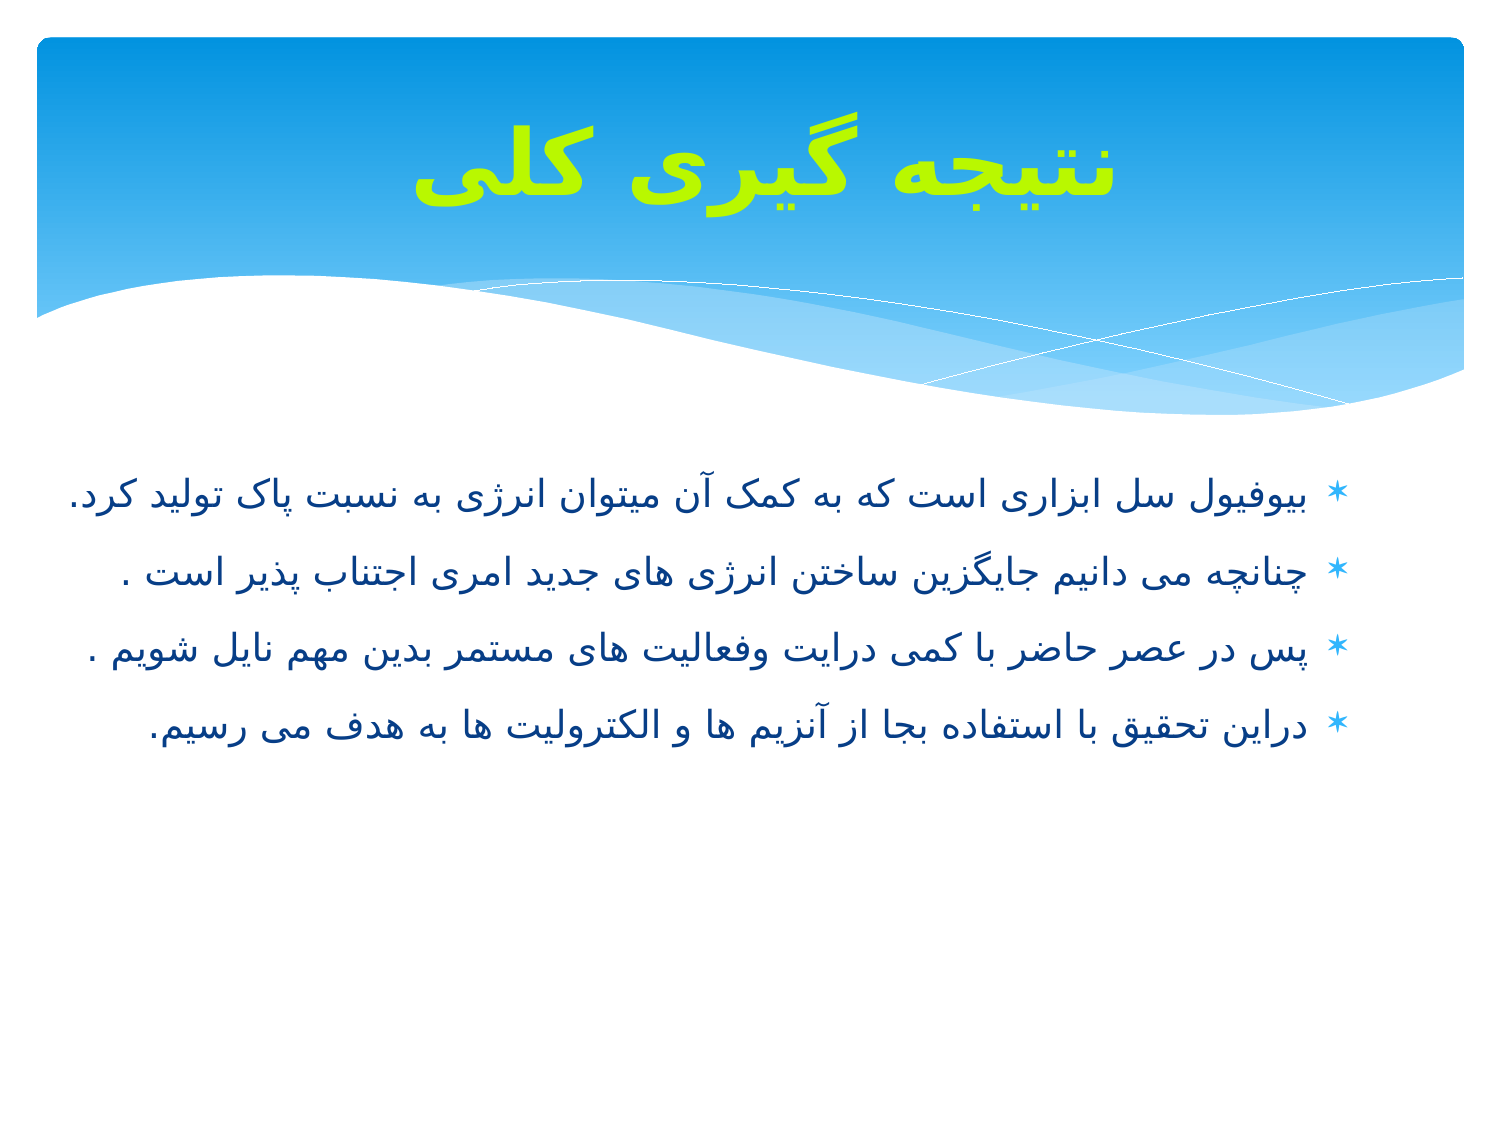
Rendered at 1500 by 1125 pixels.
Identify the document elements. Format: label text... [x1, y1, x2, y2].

list بیوفیول سل ابزاری است که به کمک آن میتوان انرژی به نسبت پاک تولید کرد. چنانچه می دانیم جایگزین ساختن انرژی های جدید امری اجتناب پذیر است . پس در عصر حاضر با کمی درایت وفعالیت های مستمر بدین مهم نایل شویم . دراین تحقیق با استفاده بجا از آنزیم ها و الکترولیت ها به هدف می رسیم. [37, 438, 1359, 900]
title نتیجه گیری کلی [75, 55, 1425, 261]
